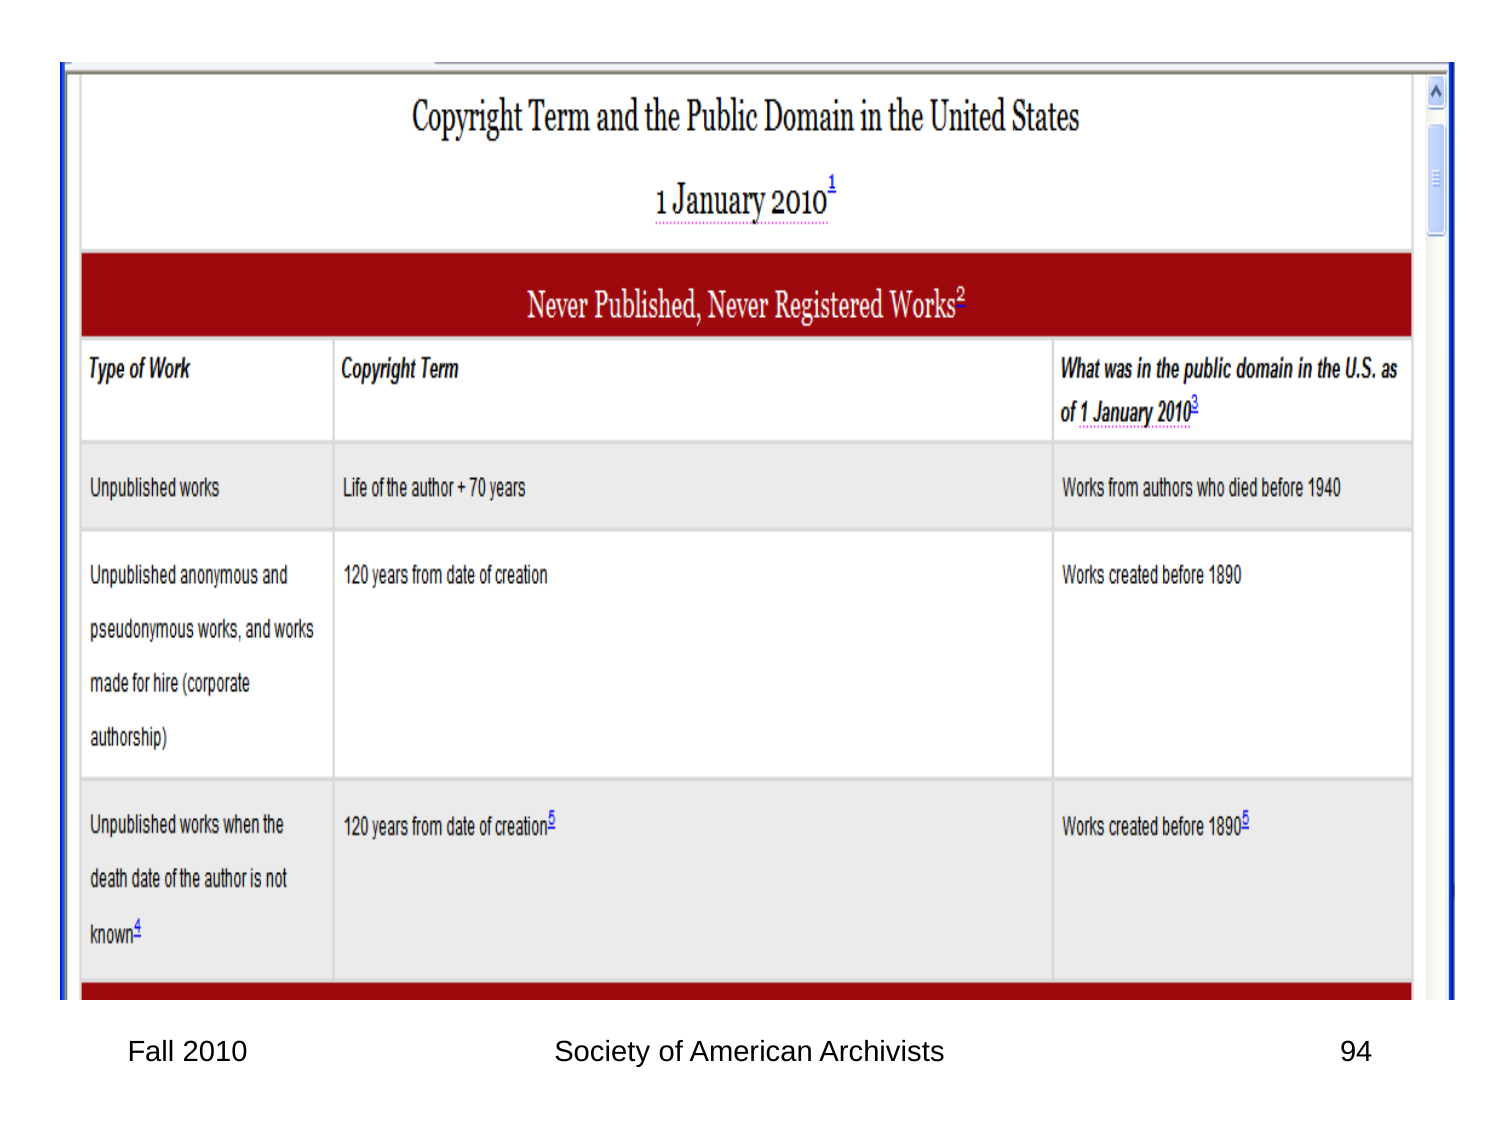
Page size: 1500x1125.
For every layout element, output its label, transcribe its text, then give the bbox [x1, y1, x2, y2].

slide_number Fall 2010 [112, 1024, 426, 1101]
picture [59, 62, 1456, 1001]
slide_number 94 [1074, 1024, 1388, 1101]
footer Society of American Archivists [512, 1024, 988, 1101]
